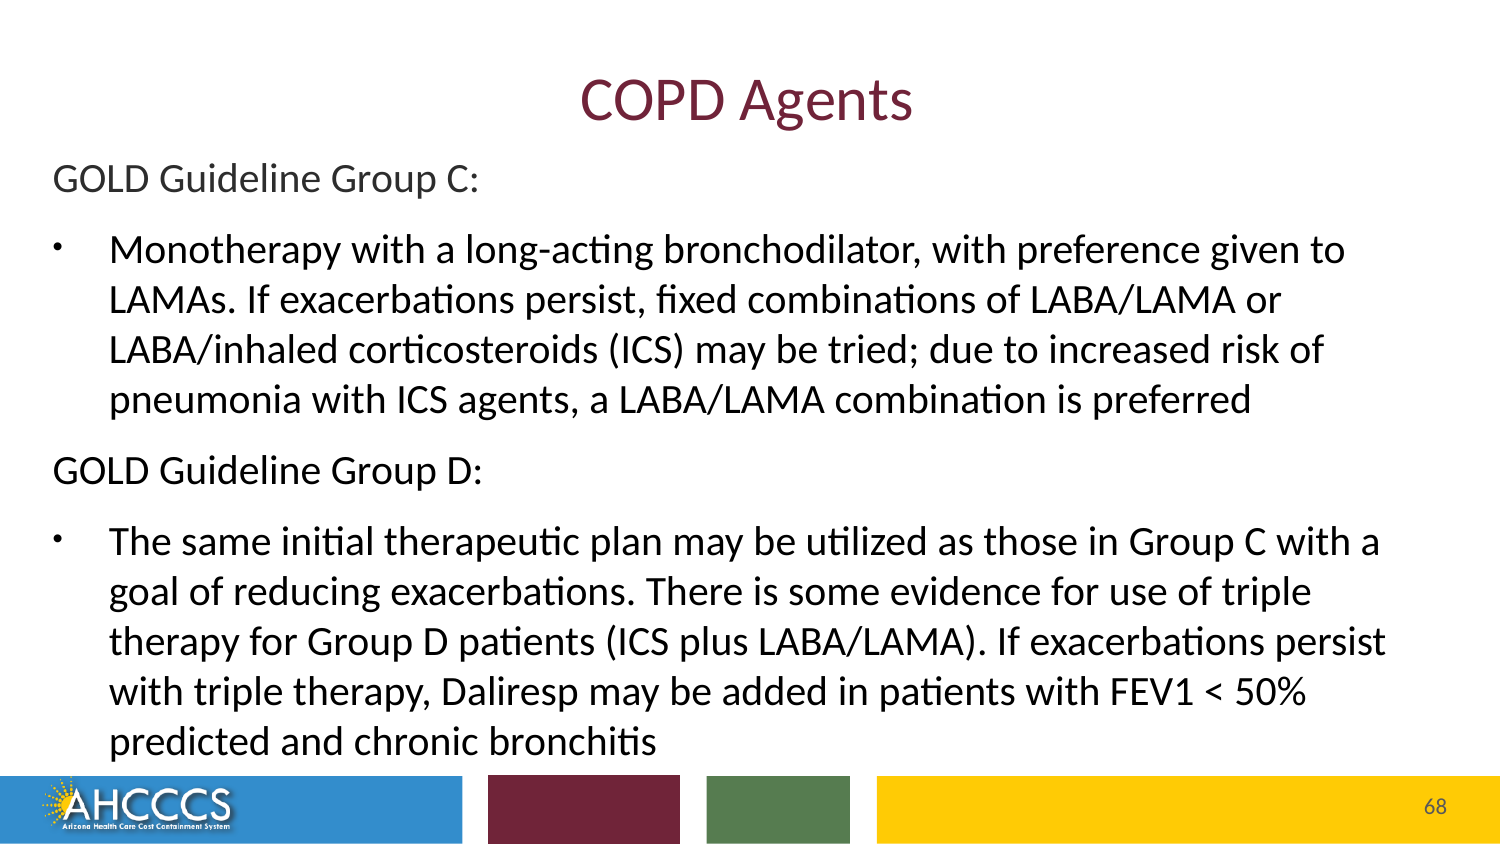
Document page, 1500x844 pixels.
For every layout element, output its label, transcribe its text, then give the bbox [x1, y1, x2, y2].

list GOLD Guideline Group C: Monotherapy with a long-acting bronchodilator, with preference given to LAMAs. If exacerbations persist, fixed combinations of LABA/LAMA or LABA/inhaled corticosteroids (ICS) may be tried; due to increased risk of pneumonia with ICS agents, a LABA/LAMA combination is preferred GOLD Guideline Group D: The same initial therapeutic plan may be utilized as those in Group C with a goal of reducing exacerbations. There is some evidence for use of triple therapy for Group D patients (ICS plus LABA/LAMA). If exacerbations persist with triple therapy, Daliresp may be added in patients with FEV1 < 50% predicted and chronic bronchitis [37, 143, 1463, 701]
title COPD Agents [72, 31, 1423, 143]
picture [42, 776, 230, 830]
